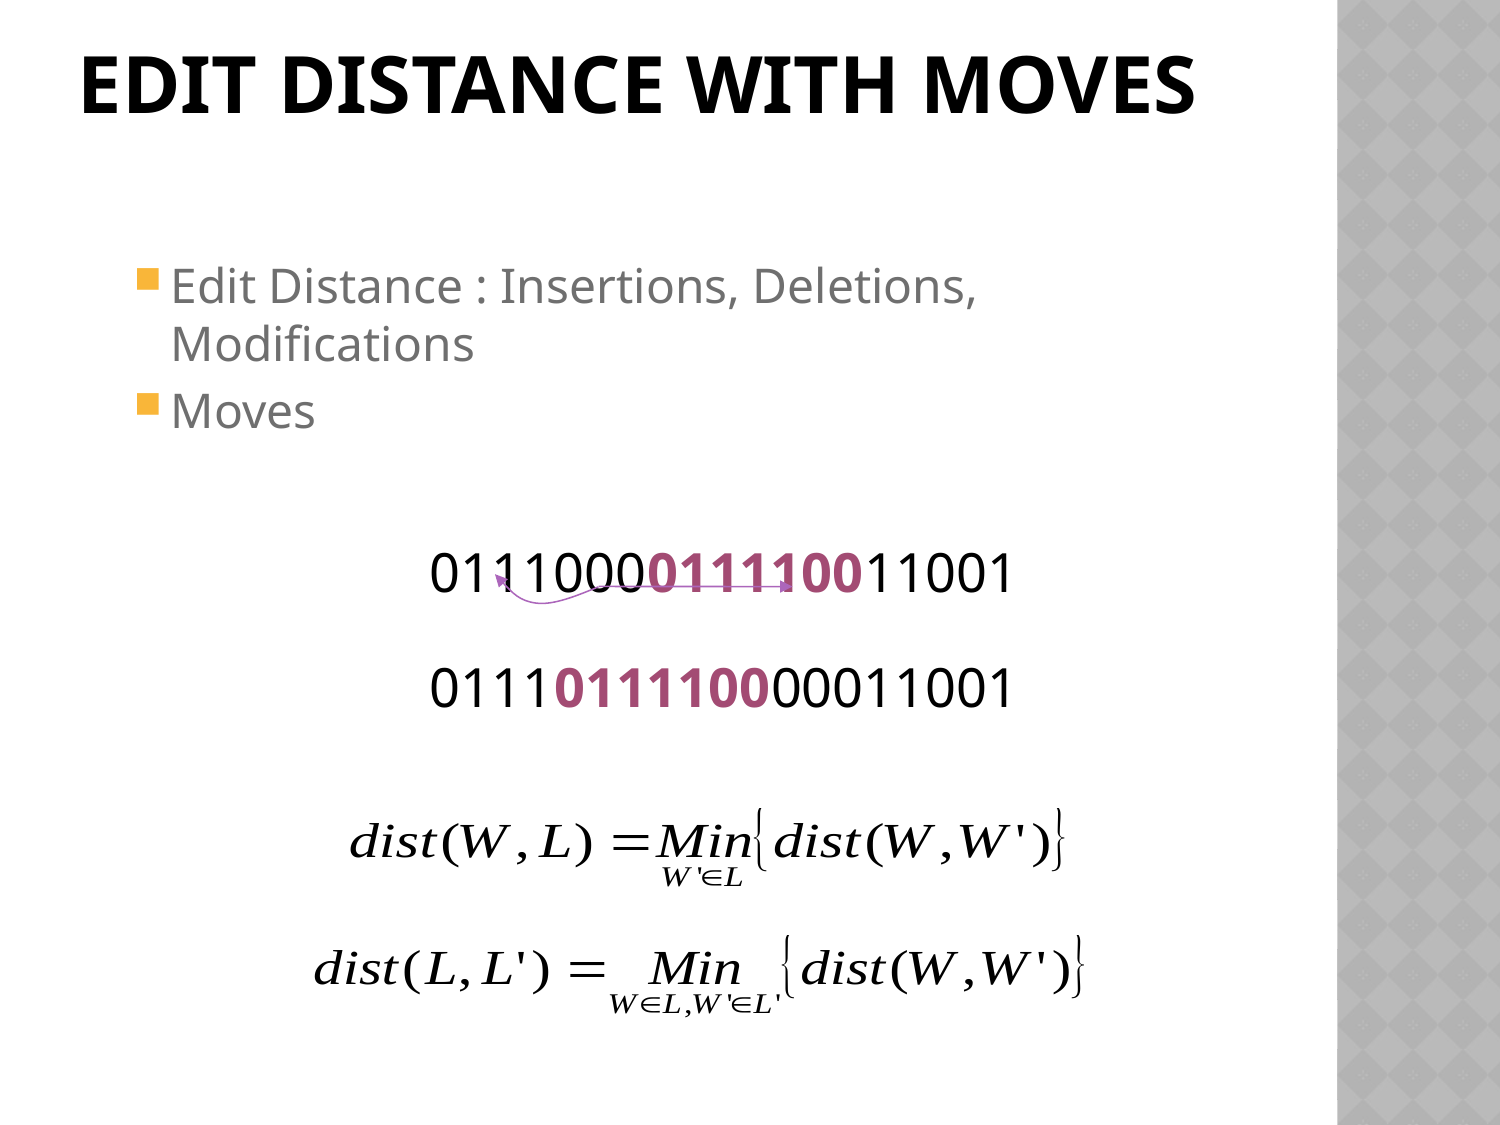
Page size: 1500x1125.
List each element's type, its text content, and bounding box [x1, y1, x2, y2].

list Edit Distance : Insertions, Deletions, Modifications Moves 0111000011110011001 0111011110000011001 [70, 247, 1258, 1008]
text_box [303, 935, 1102, 1030]
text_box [339, 808, 1079, 899]
title Edit Distance With Moves [70, 0, 1430, 129]
text_box [598, 580, 793, 593]
text_box [495, 574, 599, 604]
